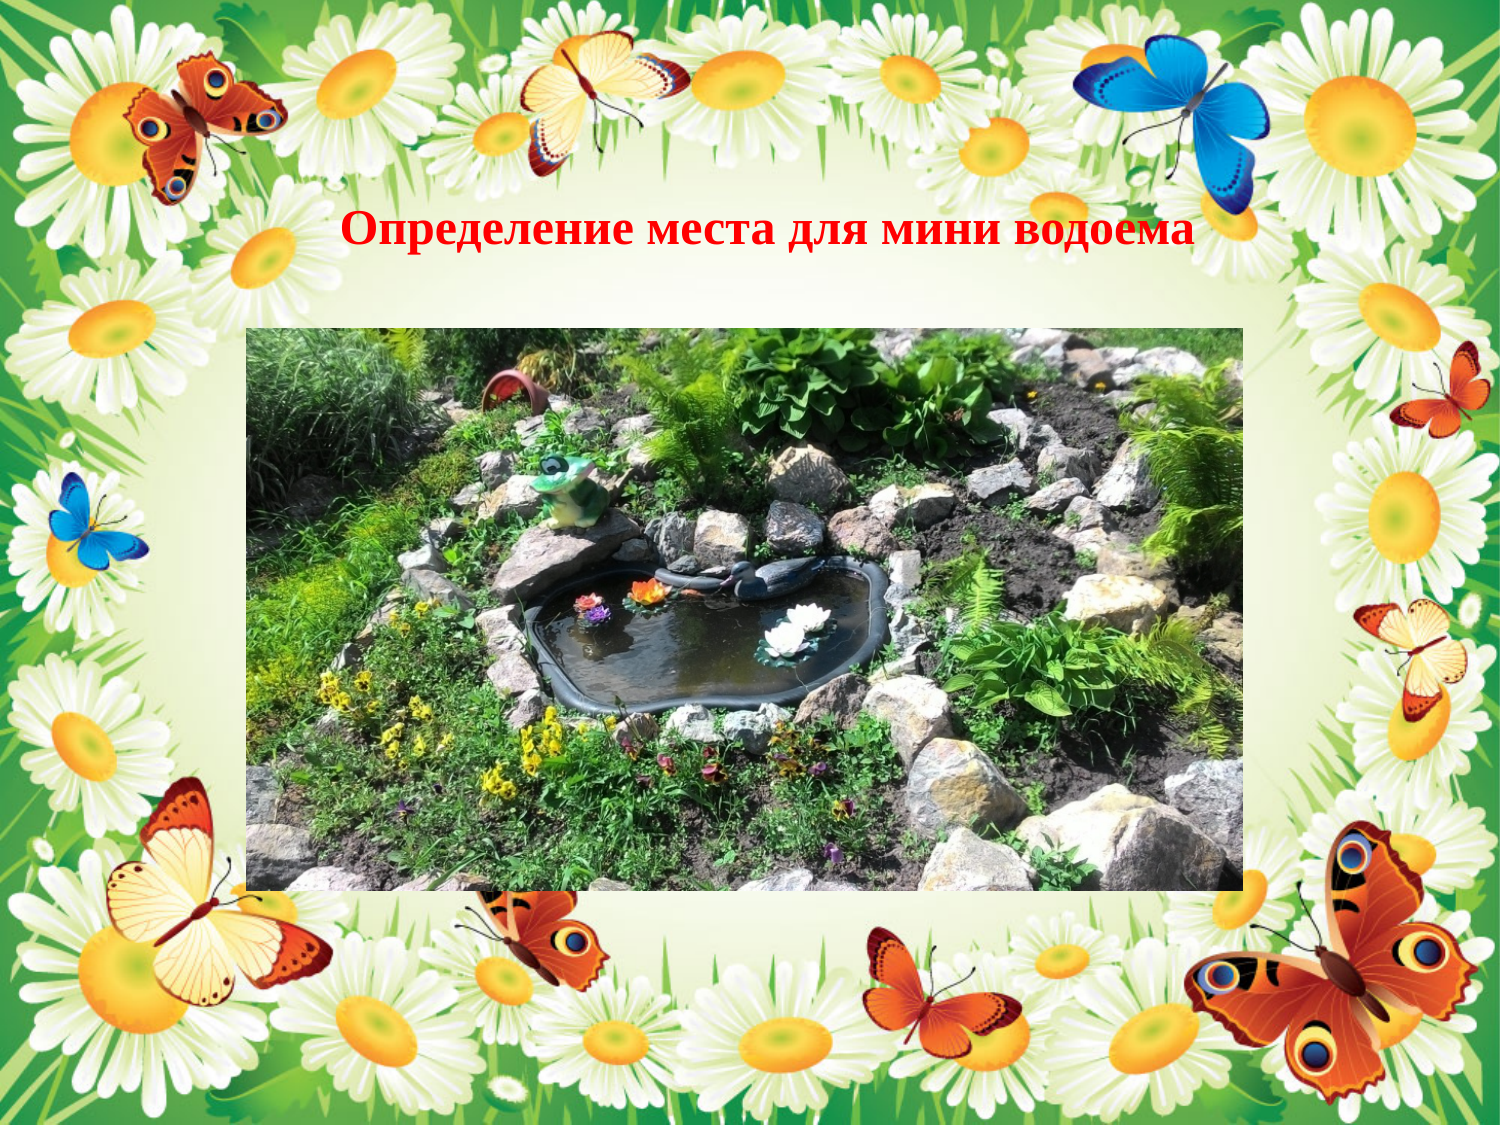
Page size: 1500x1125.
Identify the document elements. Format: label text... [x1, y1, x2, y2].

text_box Определение места для мини водоема [210, 187, 1325, 263]
picture [0, 0, 1500, 1125]
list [245, 327, 1243, 891]
